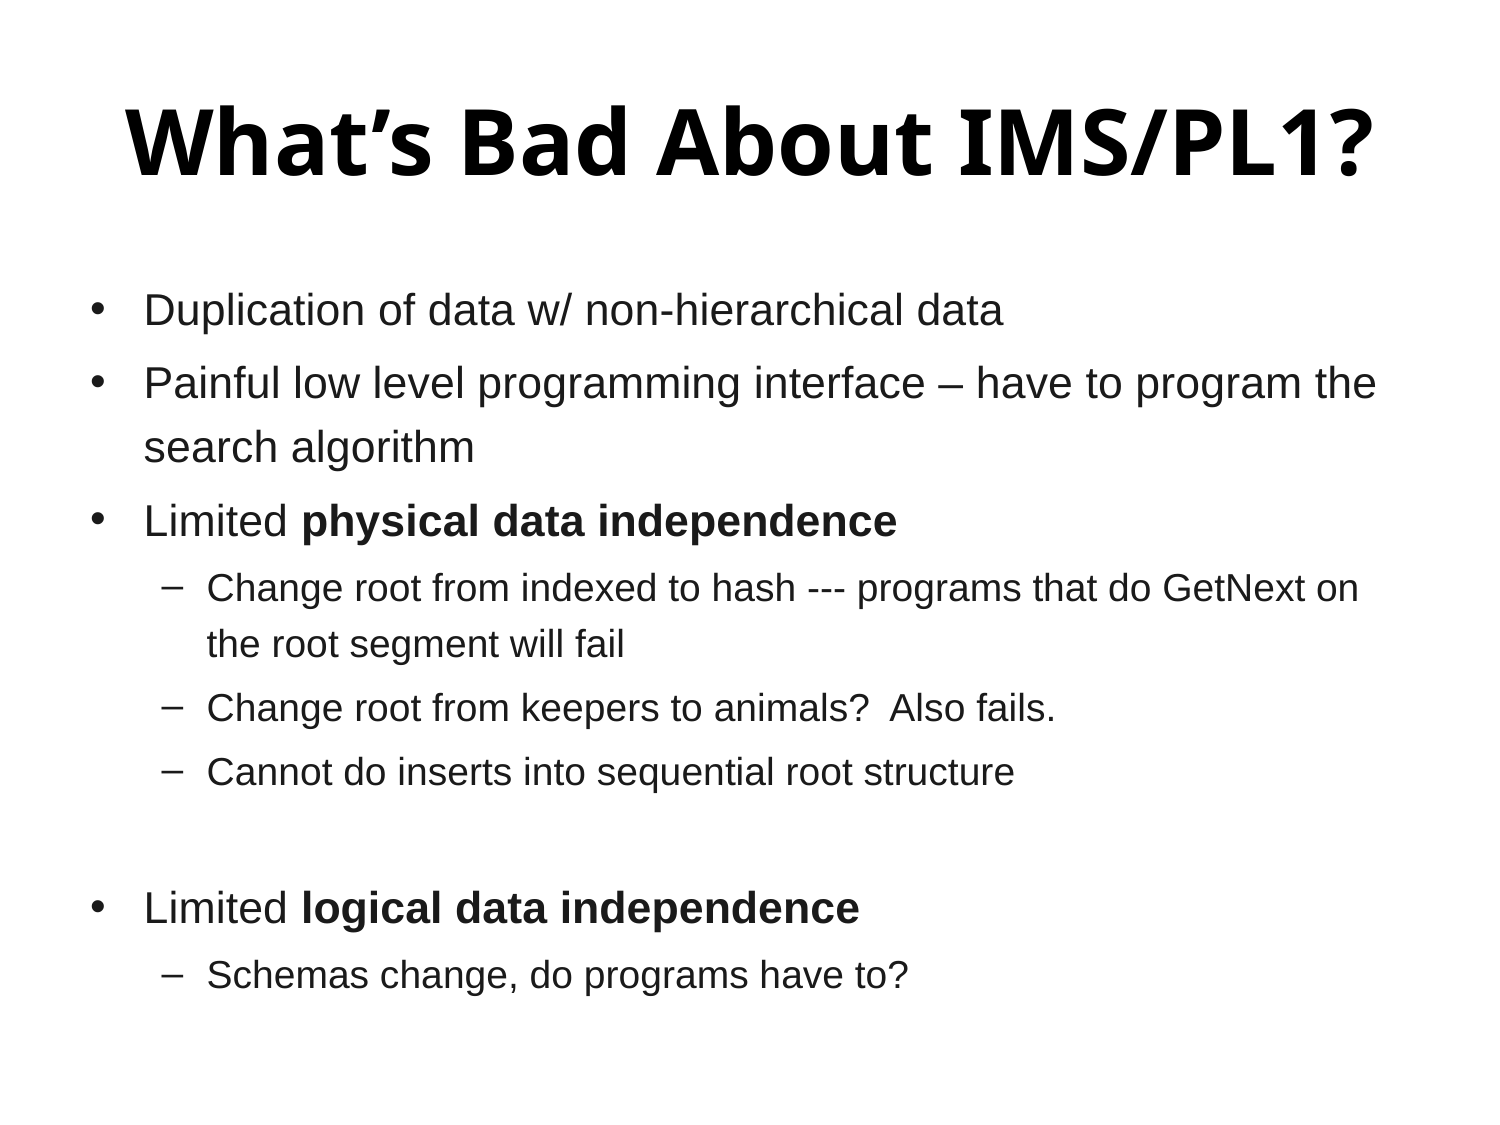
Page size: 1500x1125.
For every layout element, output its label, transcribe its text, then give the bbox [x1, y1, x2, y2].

title What’s Bad About IMS/PL1? [75, 45, 1425, 233]
list Duplication of data w/ non-hierarchical data Painful low level programming interface – have to program the search algorithm Limited physical data independence Change root from indexed to hash --- programs that do GetNext on the root segment will fail Change root from keepers to animals? Also fails. Cannot do inserts into sequential root structure Limited logical data independence Schemas change, do programs have to? [75, 262, 1425, 1005]
